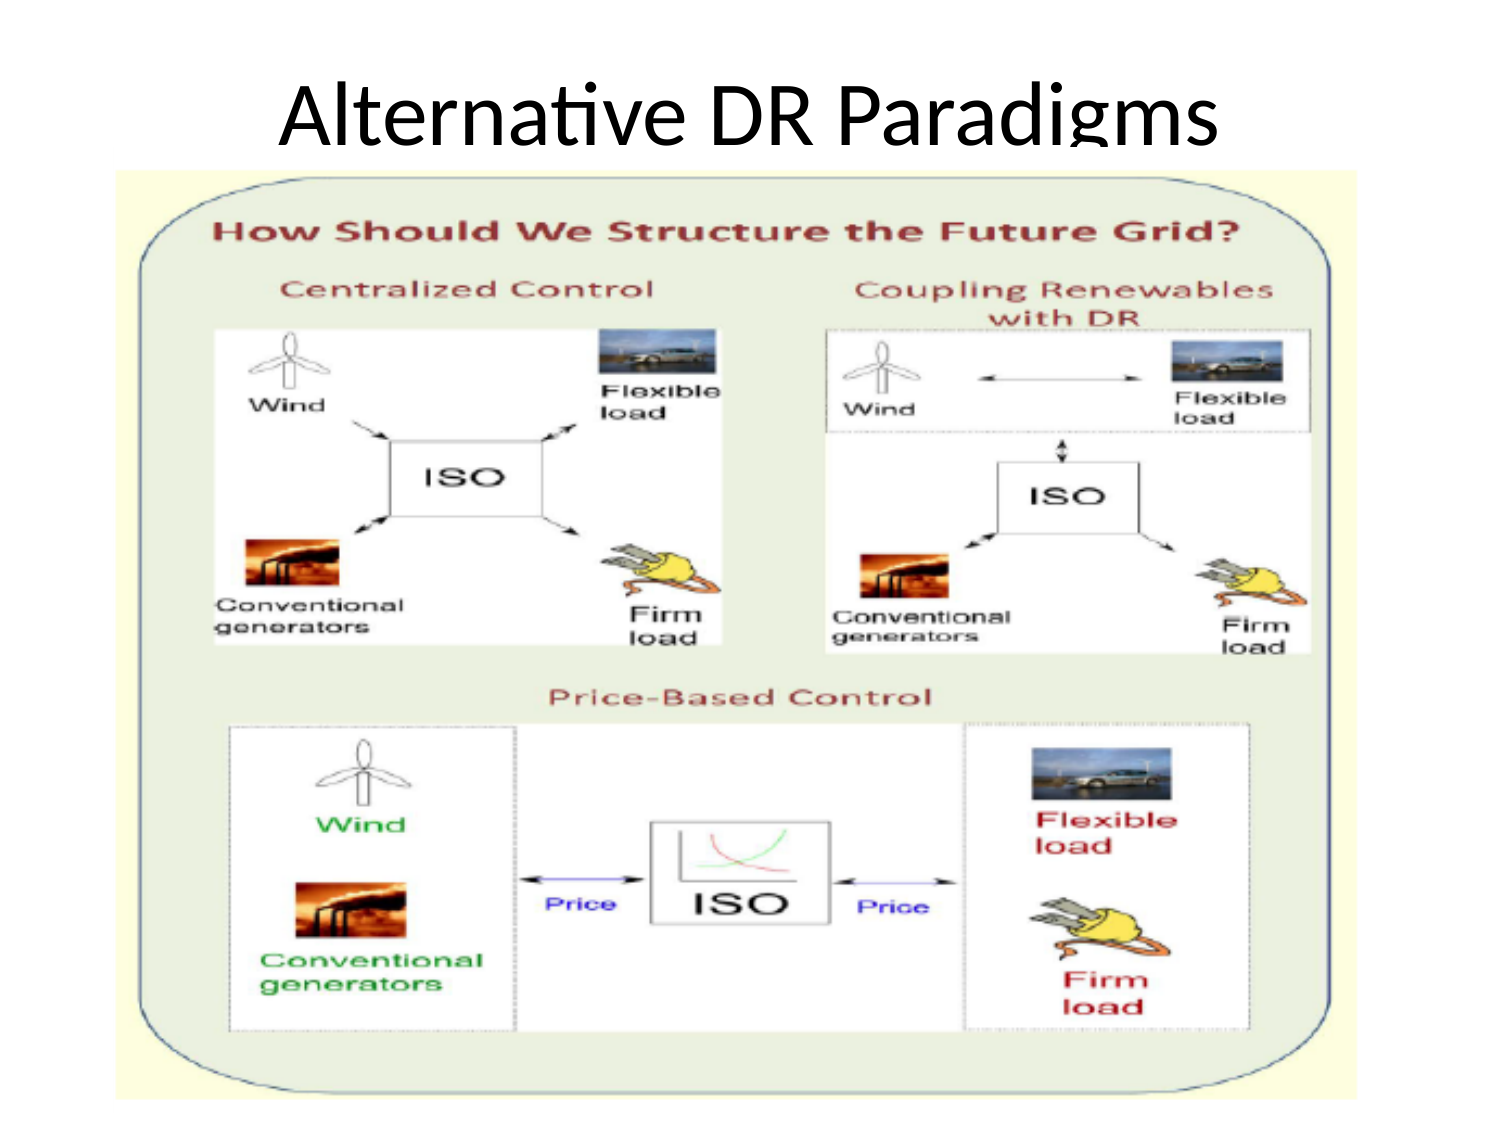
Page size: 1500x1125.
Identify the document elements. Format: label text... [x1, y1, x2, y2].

title Alternative DR Paradigms [75, 24, 1425, 193]
picture [112, 147, 1364, 1113]
